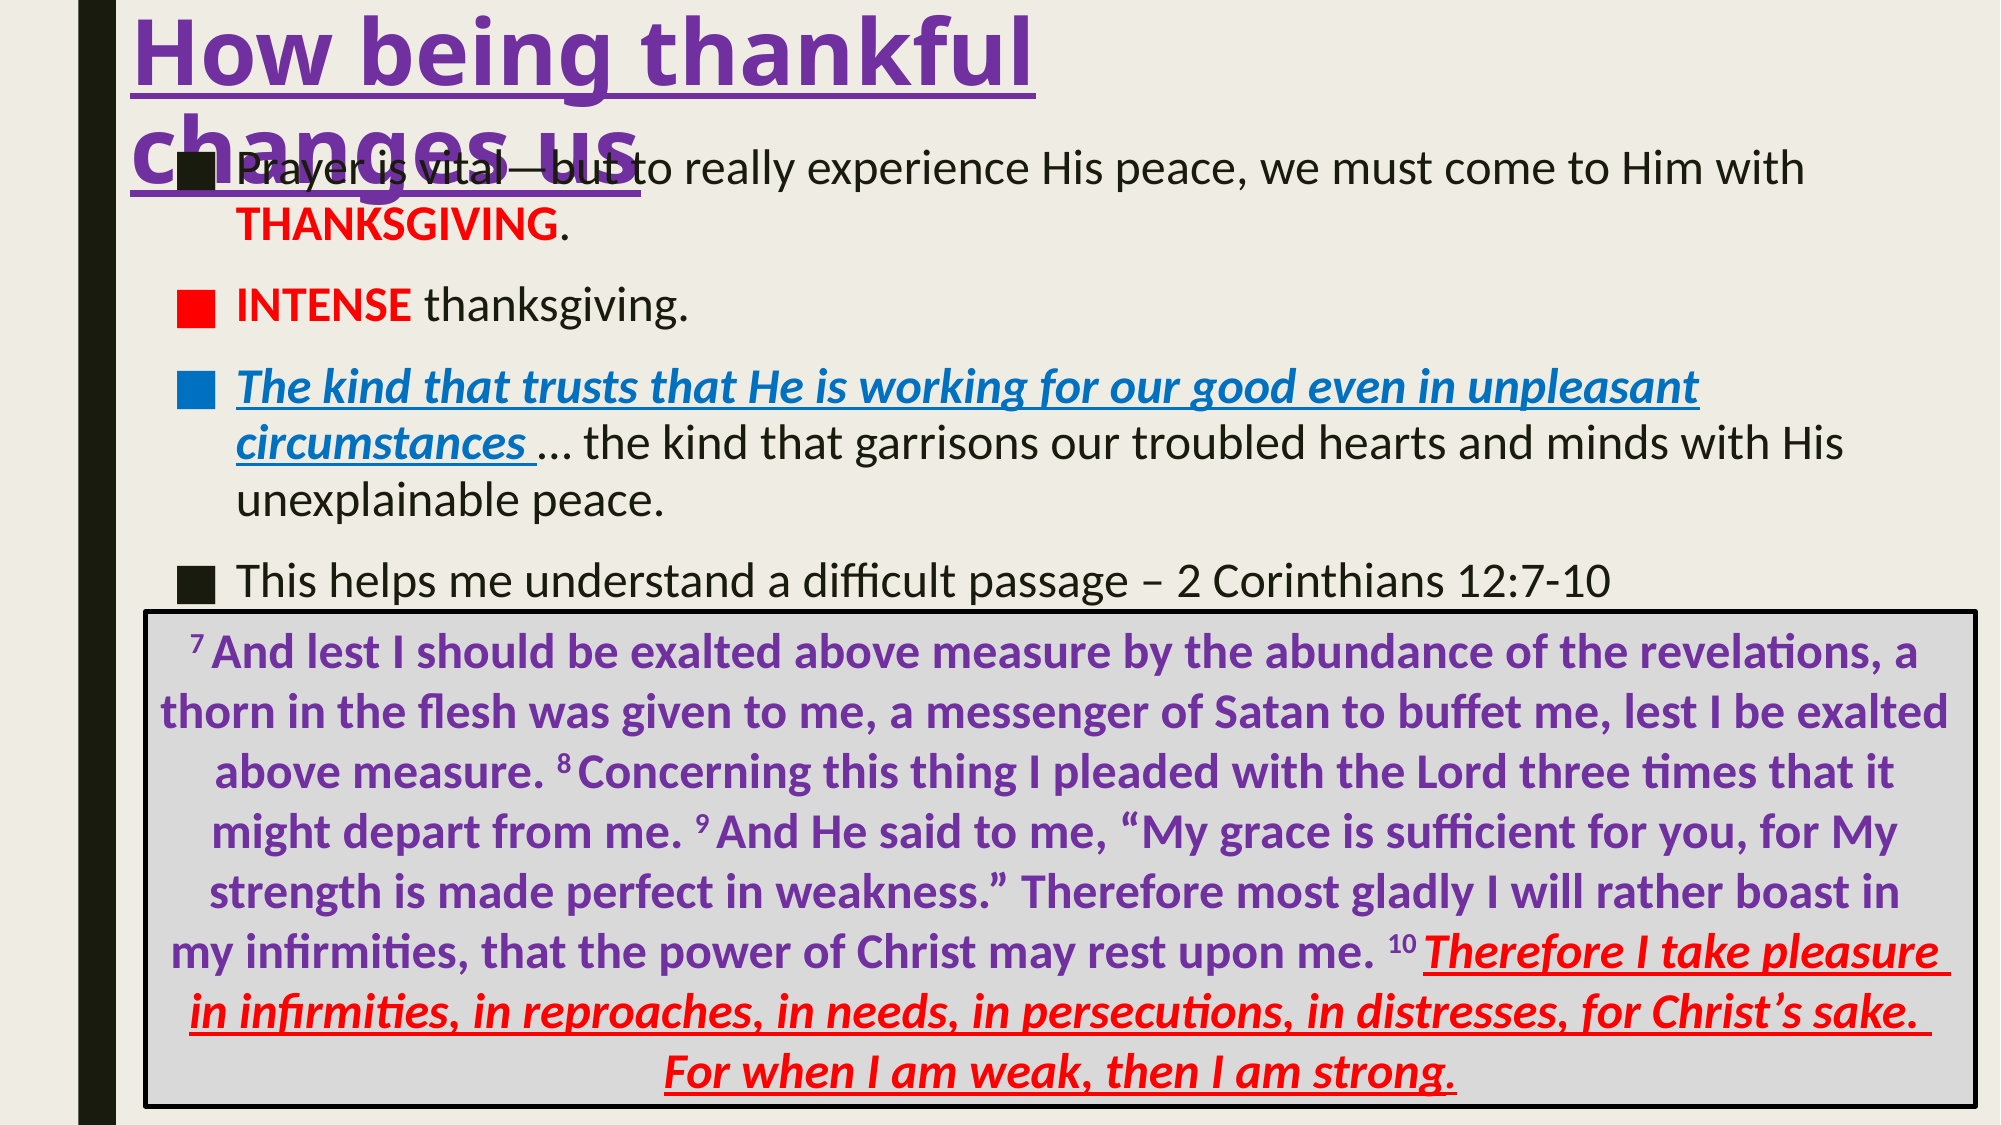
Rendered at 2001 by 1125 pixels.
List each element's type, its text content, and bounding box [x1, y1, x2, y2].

list Prayer is vital—but to really experience His peace, we must come to Him with THANKSGIVING. INTENSE thanksgiving. The kind that trusts that He is working for our good even in unpleasant circumstances … the kind that garrisons our troubled hearts and minds with His unexplainable peace. This helps me understand a difficult passage – 2 Corinthians 12:7-10 [157, 131, 1932, 611]
text_box 7 And lest I should be exalted above measure by the abundance of the revelations, a thorn in the flesh was given to me, a messenger of Satan to buffet me, lest I be exalted above measure. 8 Concerning this thing I pleaded with the Lord three times that it might depart from me. 9 And He said to me, “My grace is sufficient for you, for My strength is made perfect in weakness.” Therefore most gladly I will rather boast in my infirmities, that the power of Christ may rest upon me. 10 Therefore I take pleasure in infirmities, in reproaches, in needs, in persecutions, in distresses, for Christ’s sake. For when I am weak, then I am strong. [145, 611, 1976, 1107]
title How being thankful changes us [115, 0, 1374, 151]
